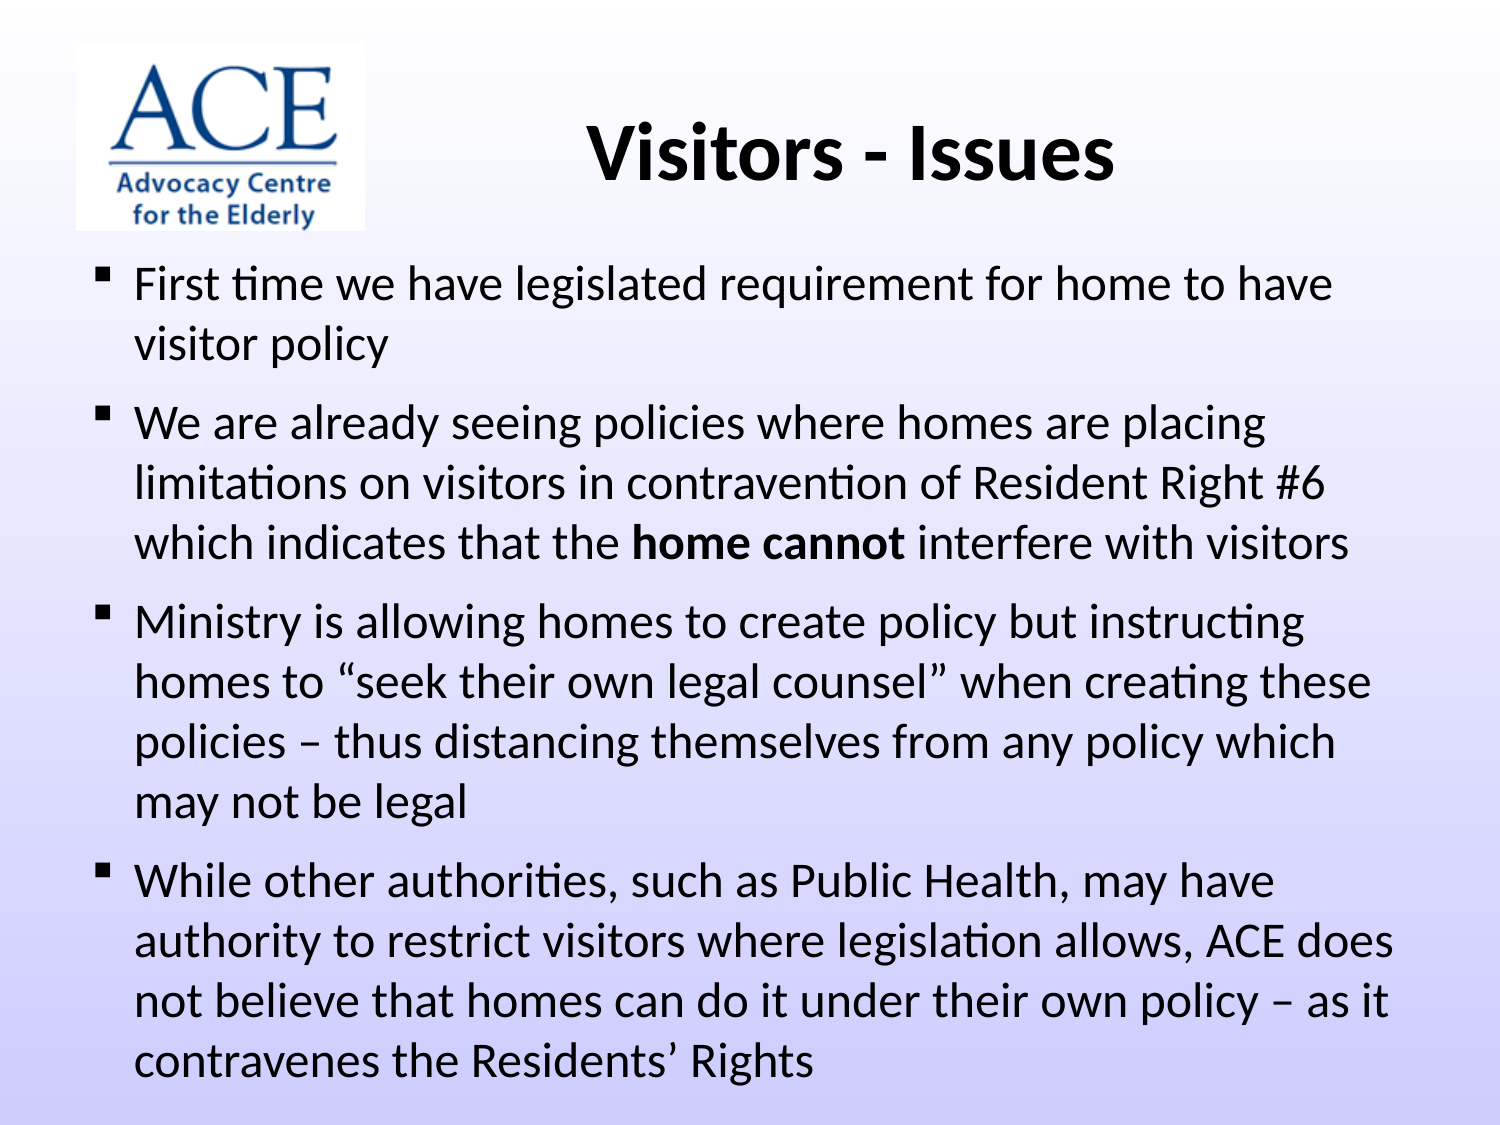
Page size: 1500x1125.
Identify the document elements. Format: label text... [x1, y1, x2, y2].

text_box Visitors - Issues [442, 90, 1260, 243]
picture [76, 42, 365, 231]
text_box First time we have legislated requirement for home to have visitor policy We are already seeing policies where homes are placing limitations on visitors in contravention of Resident Right #6 which indicates that the home cannot interfere with visitors Ministry is allowing homes to create policy but instructing homes to “seek their own legal counsel” when creating these policies – thus distancing themselves from any policy which may not be legal While other authorities, such as Public Health, may have authority to restrict visitors where legislation allows, ACE does not believe that homes can do it under their own policy – as it contravenes the Residents’ Rights [76, 243, 1427, 1125]
